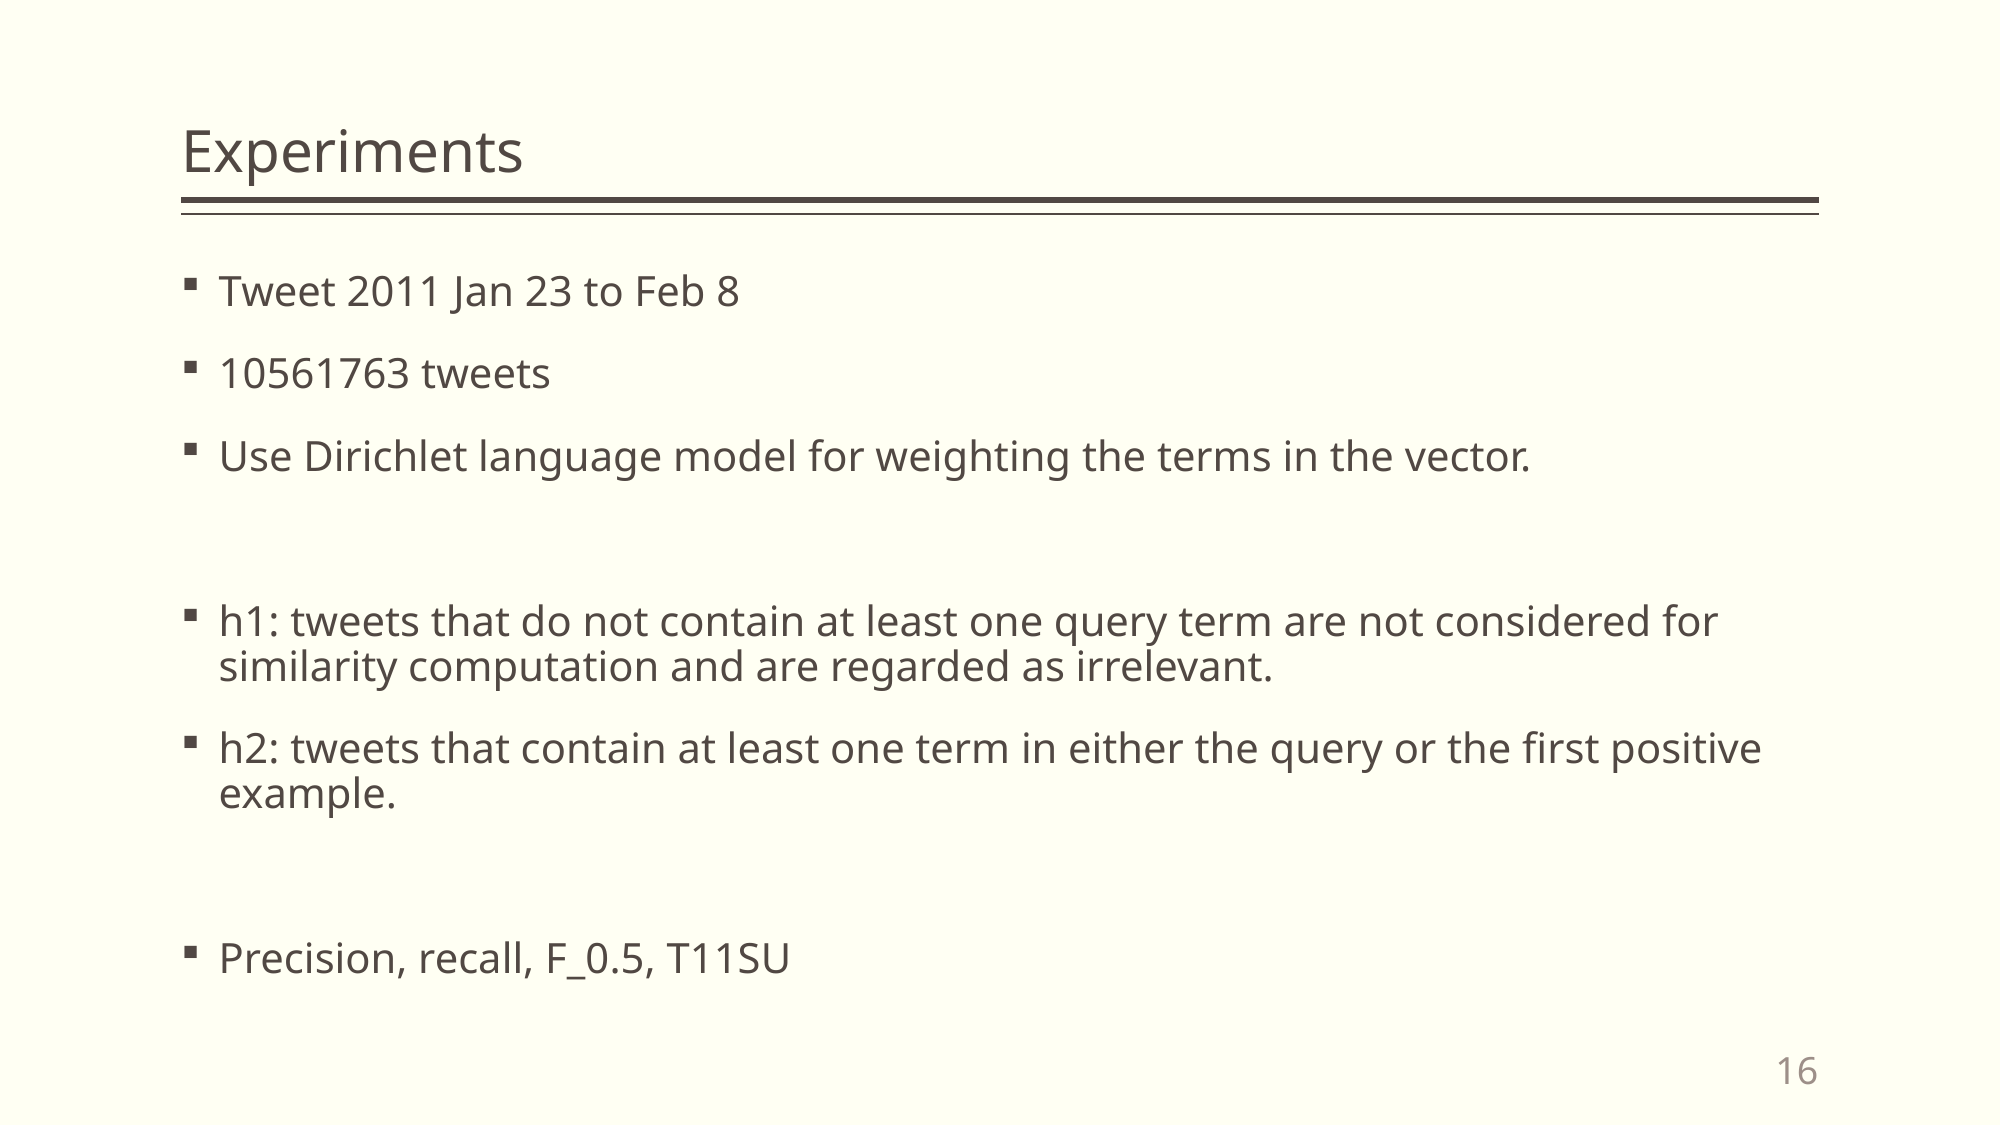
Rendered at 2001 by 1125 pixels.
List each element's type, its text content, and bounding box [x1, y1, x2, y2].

list Tweet 2011 Jan 23 to Feb 8 10561763 tweets Use Dirichlet language model for weighting the terms in the vector. h1: tweets that do not contain at least one query term are not considered for similarity computation and are regarded as irrelevant. h2: tweets that contain at least one term in either the query or the first positive example. Precision, recall, F_0.5, T11SU [181, 262, 1819, 1013]
slide_number 16 [1518, 1042, 1819, 1103]
title Experiments [181, 12, 1819, 193]
